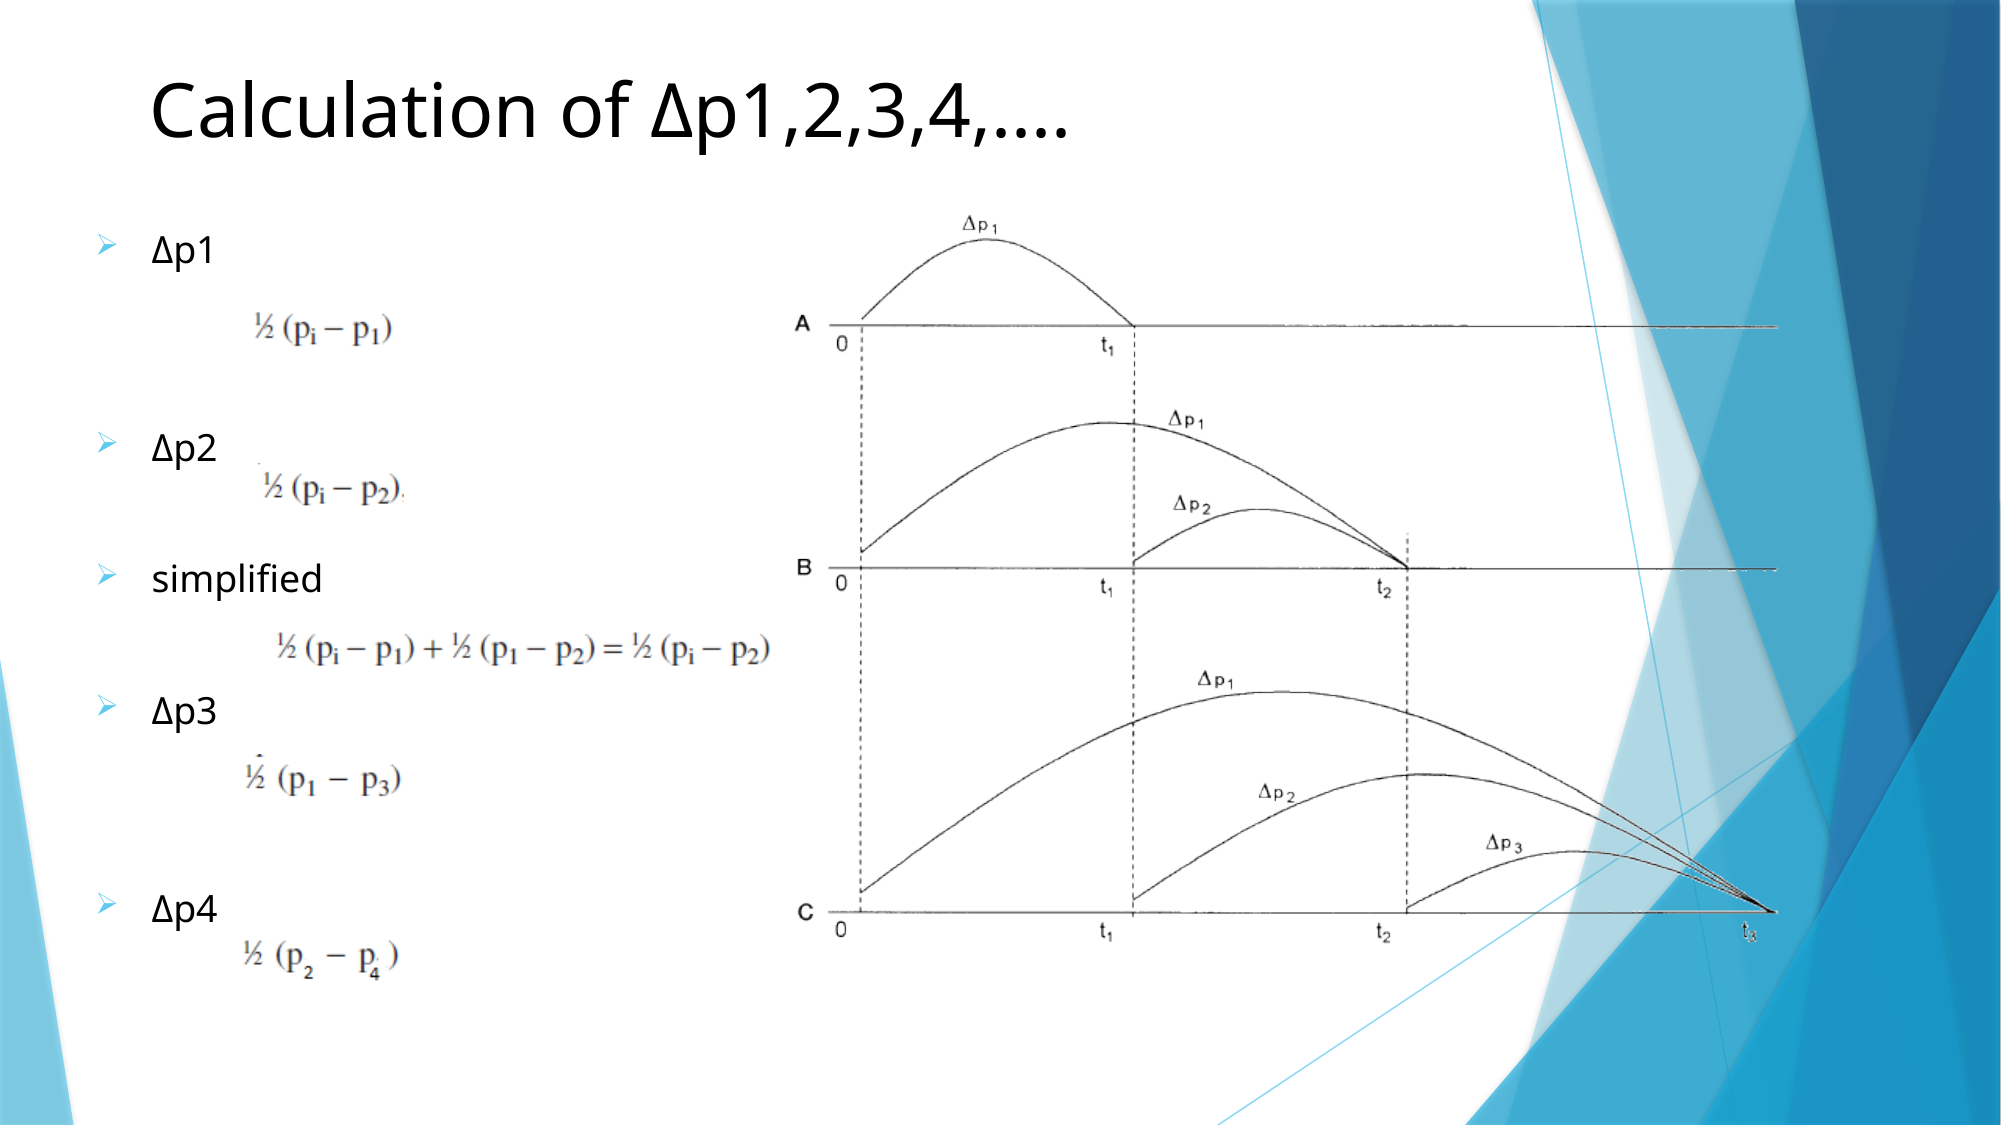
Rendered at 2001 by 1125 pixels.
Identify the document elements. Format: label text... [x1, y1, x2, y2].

picture [239, 753, 404, 805]
picture [248, 303, 394, 351]
picture [240, 933, 414, 988]
picture [257, 145, 1837, 962]
picture [257, 462, 405, 527]
list Δp1 Δp2 simplified Δp3 Δp4 [80, 86, 1600, 1063]
title Calculation of Δp1,2,3,4,.... [134, 54, 1545, 272]
